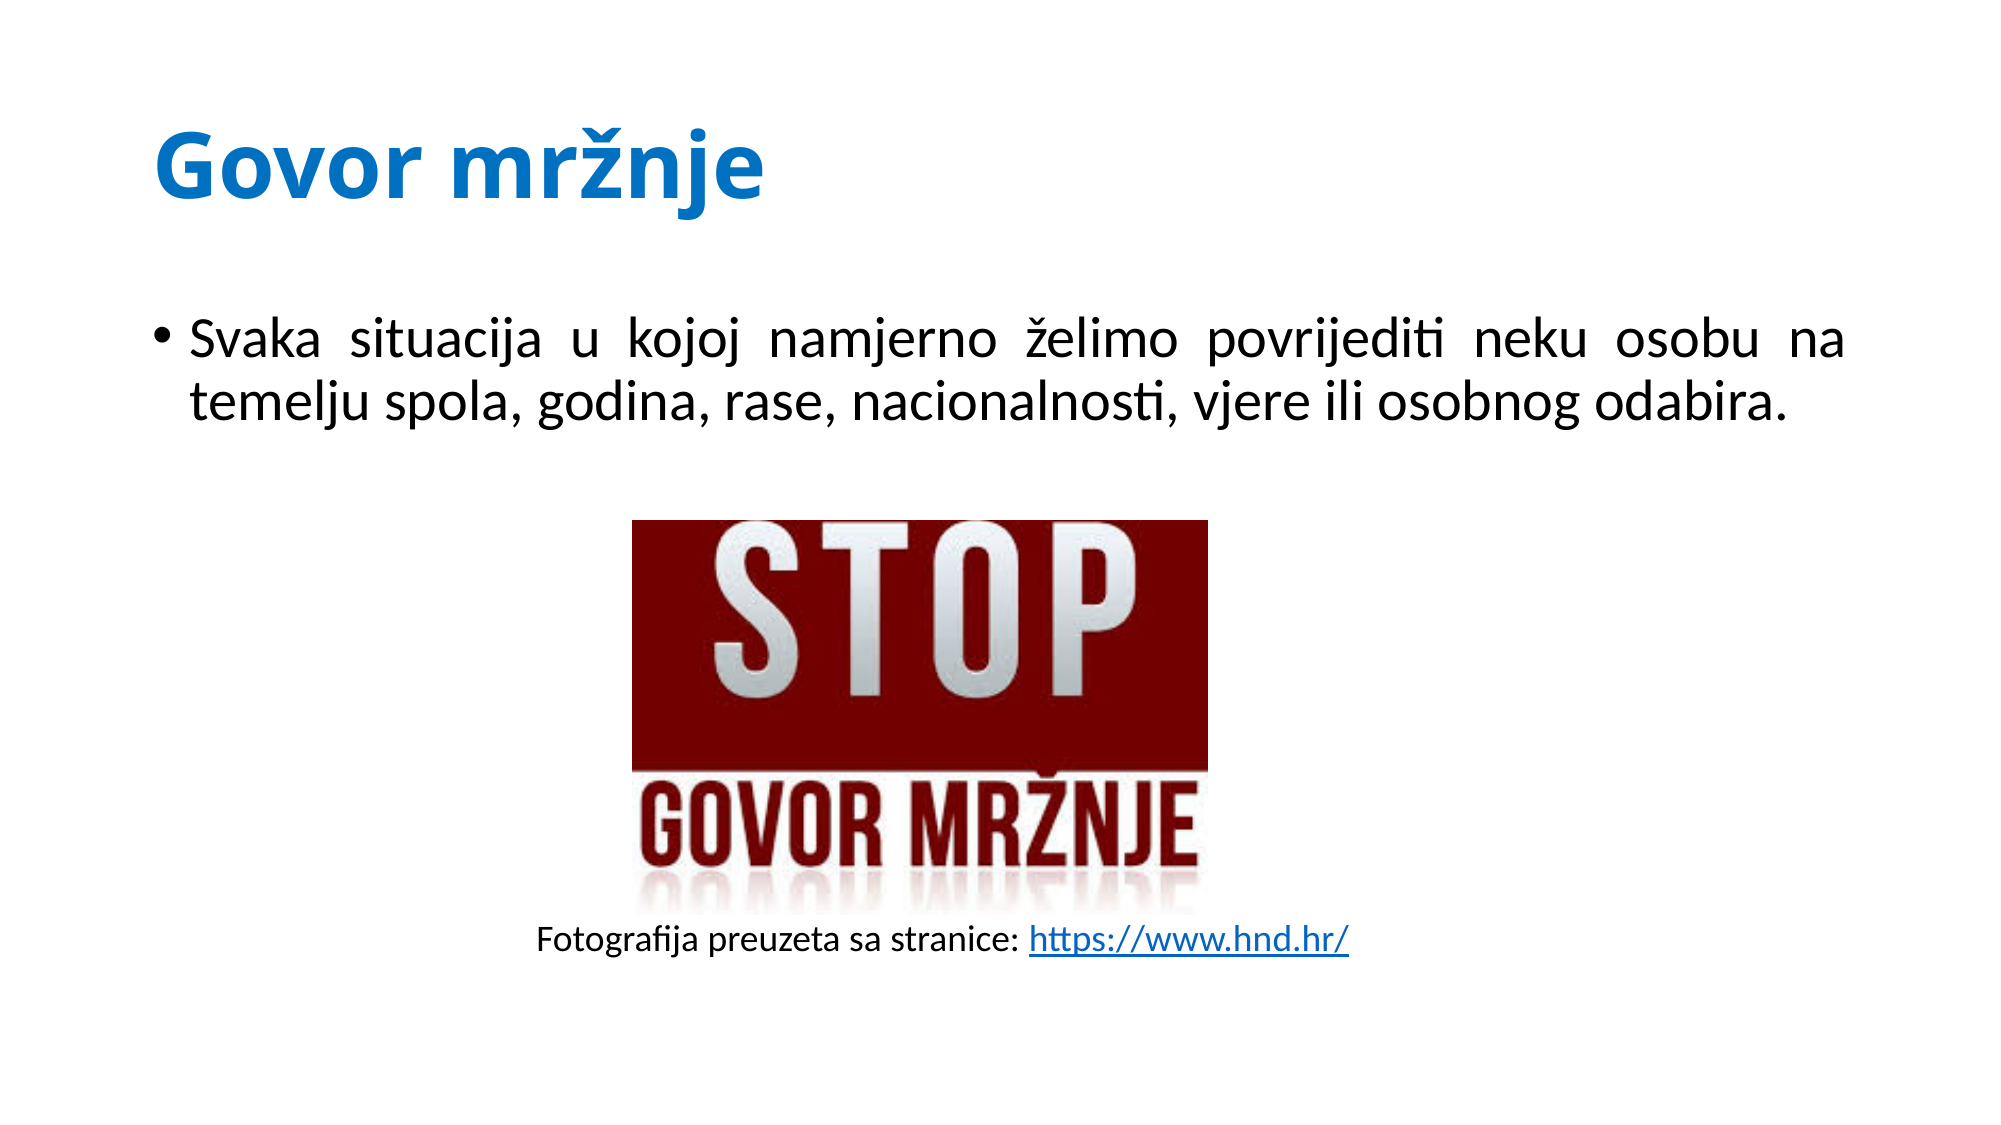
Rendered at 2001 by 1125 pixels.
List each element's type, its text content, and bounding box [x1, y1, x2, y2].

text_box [521, 519, 1393, 967]
text_box Svaka situacija u kojoj namjerno želimo povrijediti neku osobu na temelju spola, godina, rase, nacionalnosti, vjere ili osobnog odabira. [137, 299, 1863, 1014]
text_box Govor mržnje [137, 59, 1863, 278]
